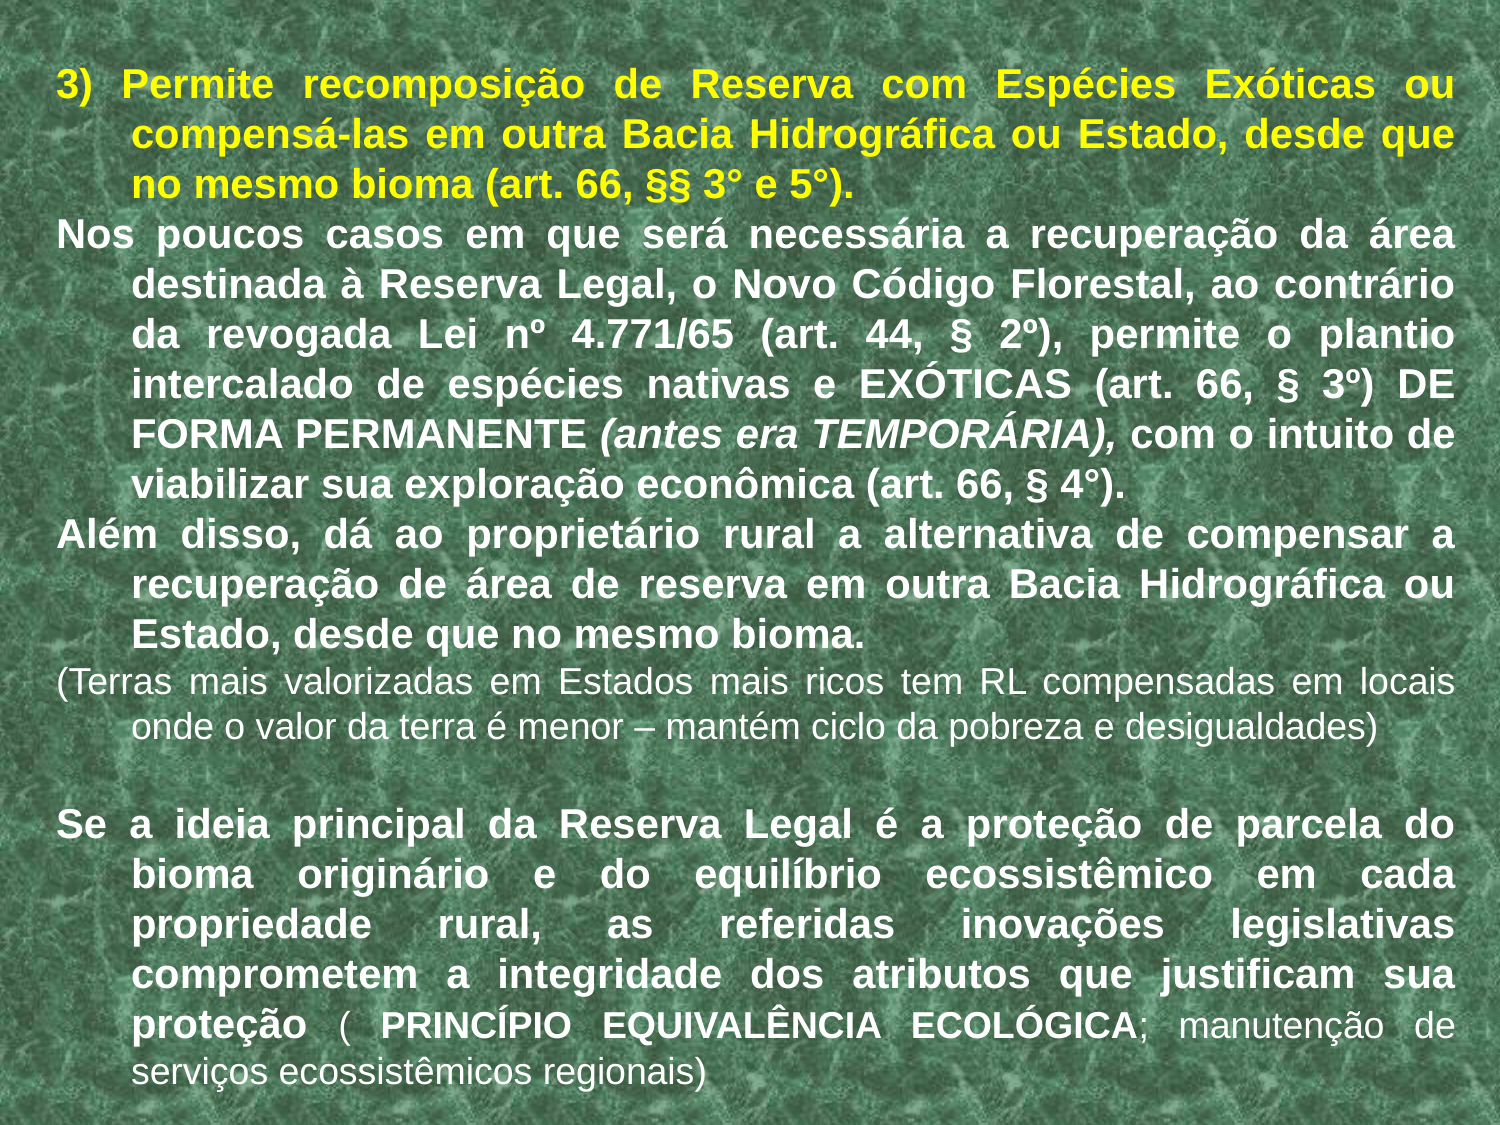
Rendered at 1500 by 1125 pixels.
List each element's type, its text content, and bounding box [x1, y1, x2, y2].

text_box 3) Permite recomposição de Reserva com Espécies Exóticas ou compensá-las em outra Bacia Hidrográfica ou Estado, desde que no mesmo bioma (art. 66, §§ 3° e 5°). Nos poucos casos em que será necessária a recuperação da área destinada à Reserva Legal, o Novo Código Florestal, ao contrário da revogada Lei nº 4.771/65 (art. 44, § 2º), permite o plantio intercalado de espécies nativas e EXÓTICAS (art. 66, § 3º) DE FORMA PERMANENTE (antes era TEMPORÁRIA), com o intuito de viabilizar sua exploração econômica (art. 66, § 4°). Além disso, dá ao proprietário rural a alternativa de compensar a recuperação de área de reserva em outra Bacia Hidrográfica ou Estado, desde que no mesmo bioma. (Terras mais valorizadas em Estados mais ricos tem RL compensadas em locais onde o valor da terra é menor – mantém ciclo da pobreza e desigualdades) Se a ideia principal da Reserva Legal é a proteção de parcela do bioma originário e do equilíbrio ecossistêmico em cada propriedade rural, as referidas inovações legislativas comprometem a integridade dos atributos que justificam sua proteção ( PRINCÍPIO EQUIVALÊNCIA ECOLÓGICA; manutenção de serviços ecossistêmicos regionais) [41, 49, 1471, 1100]
text_box 5) Desobriga a averbação da Reserva Legal no Registro do Imóvel depois de inscrita no CAR. Art. 18 [...] § 4° - O registro da Reserva Legal no CAR desobriga a averbação no Cartório de Registro de Imóveis, sendo que, no período entre a data da publicação desta Lei e o registro no CAR, o proprietário ou possuidor rural que desejar fazer a averbação terá direito à gratuidade deste ato. Somente após o efetivo registro da propriedade no Cadastro Ambiental Rural, Implementado em 06/05/2014, pela IN MMA 02/2014, é que se pode dispensar a averbação da área de Reserva Legal no Cartório de Registro de Imóveis, para fins ambientais*. [0, 0, 1500, 1125]
